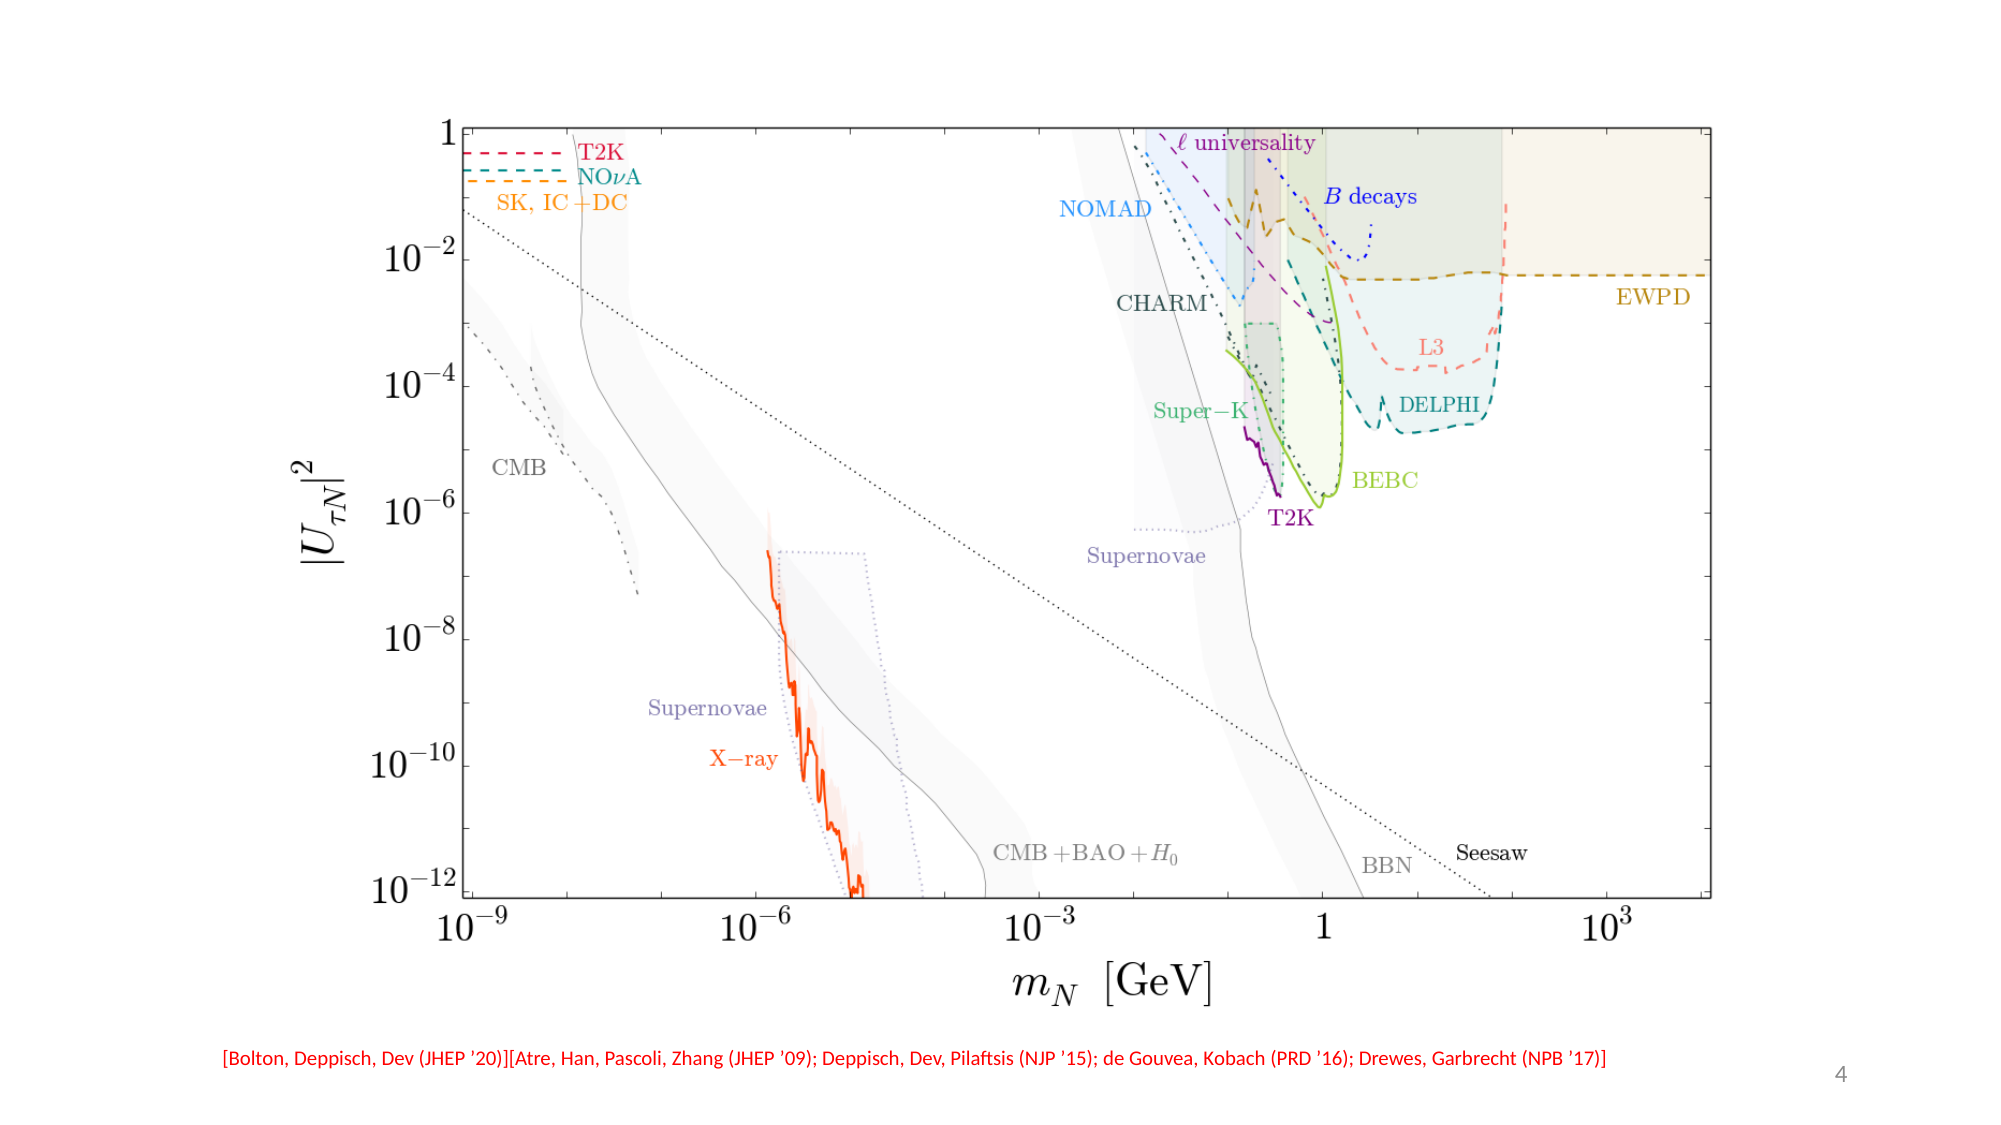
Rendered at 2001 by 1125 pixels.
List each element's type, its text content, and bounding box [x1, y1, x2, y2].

slide_number 4 [1412, 1042, 1863, 1103]
text_box [Bolton, Deppisch, Dev (JHEP ’20)][Atre, Han, Pascoli, Zhang (JHEP ’09); Deppisch, Dev, Pilaftsis (NJP ’15); de Gouvea, Kobach (PRD ’16); Drewes, Garbrecht (NPB ’17)] [207, 1036, 1764, 1077]
picture [280, 105, 1720, 1020]
